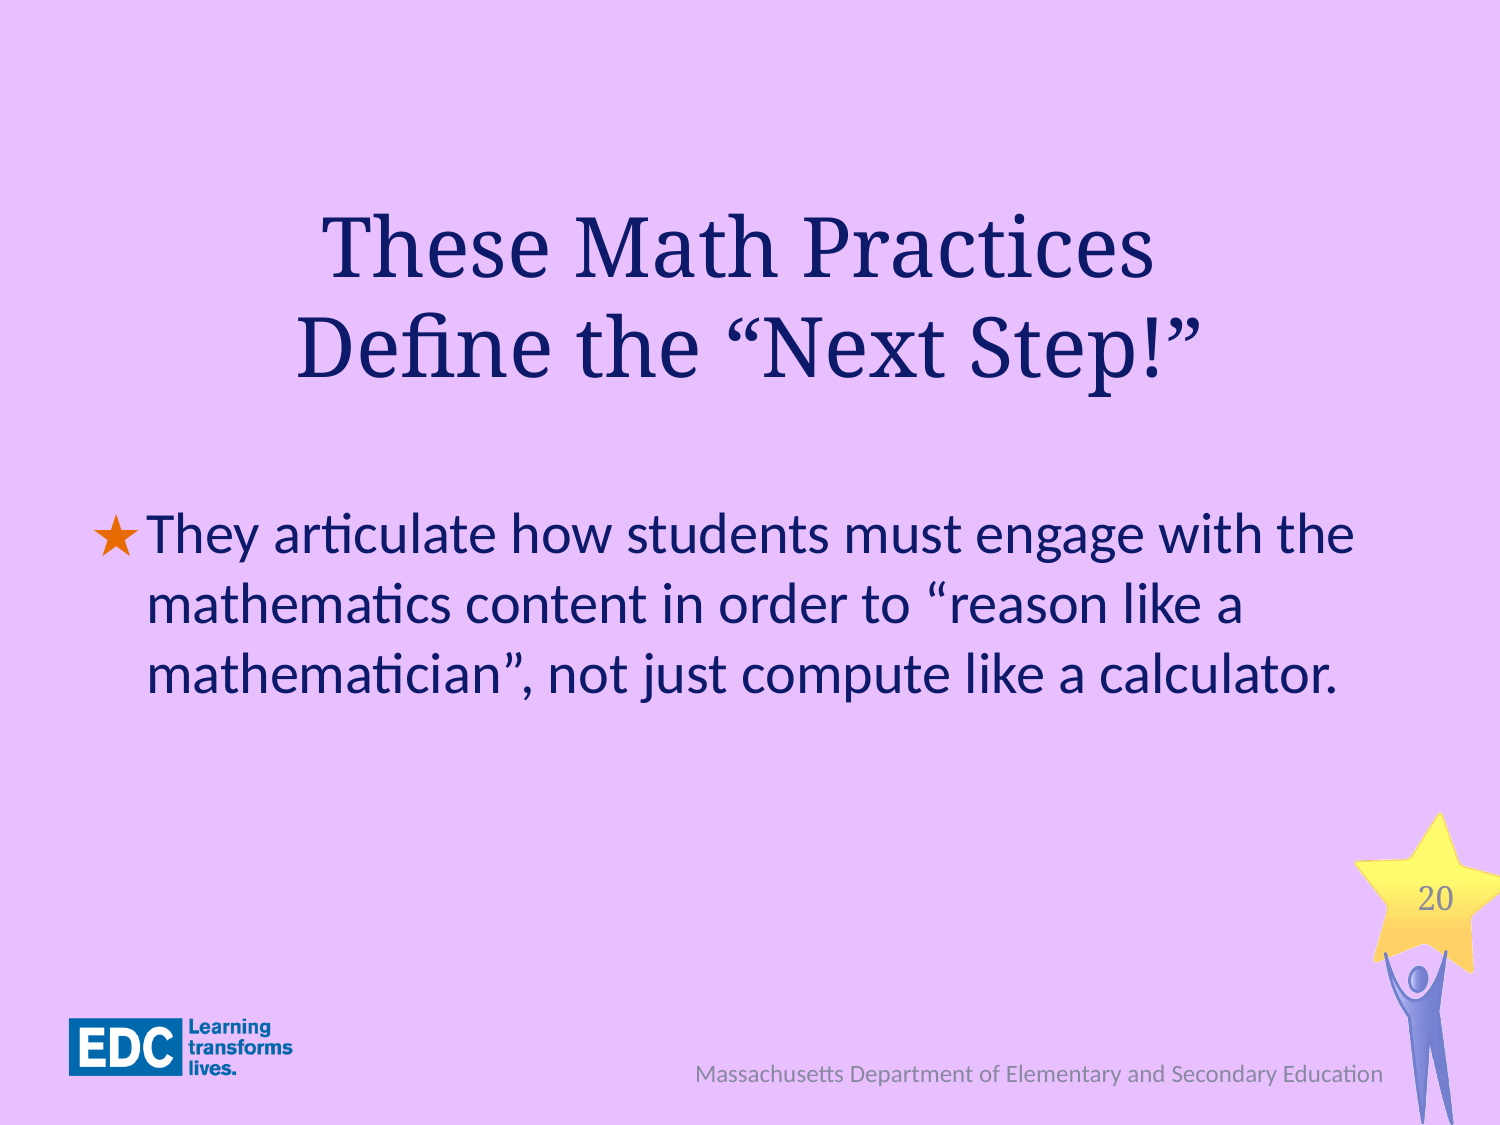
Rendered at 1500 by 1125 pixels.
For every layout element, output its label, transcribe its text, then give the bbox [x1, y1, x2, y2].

title These Math Practices Define the “Next Step!” [75, 187, 1425, 400]
slide_number 20 [1392, 862, 1480, 938]
picture [62, 1012, 297, 1083]
picture [1354, 812, 1500, 1125]
list They articulate how students must engage with the mathematics content in order to “reason like a mathematician”, not just compute like a calculator. [75, 487, 1425, 838]
footer Massachusetts Department of Elementary and Secondary Education [512, 1042, 1400, 1103]
